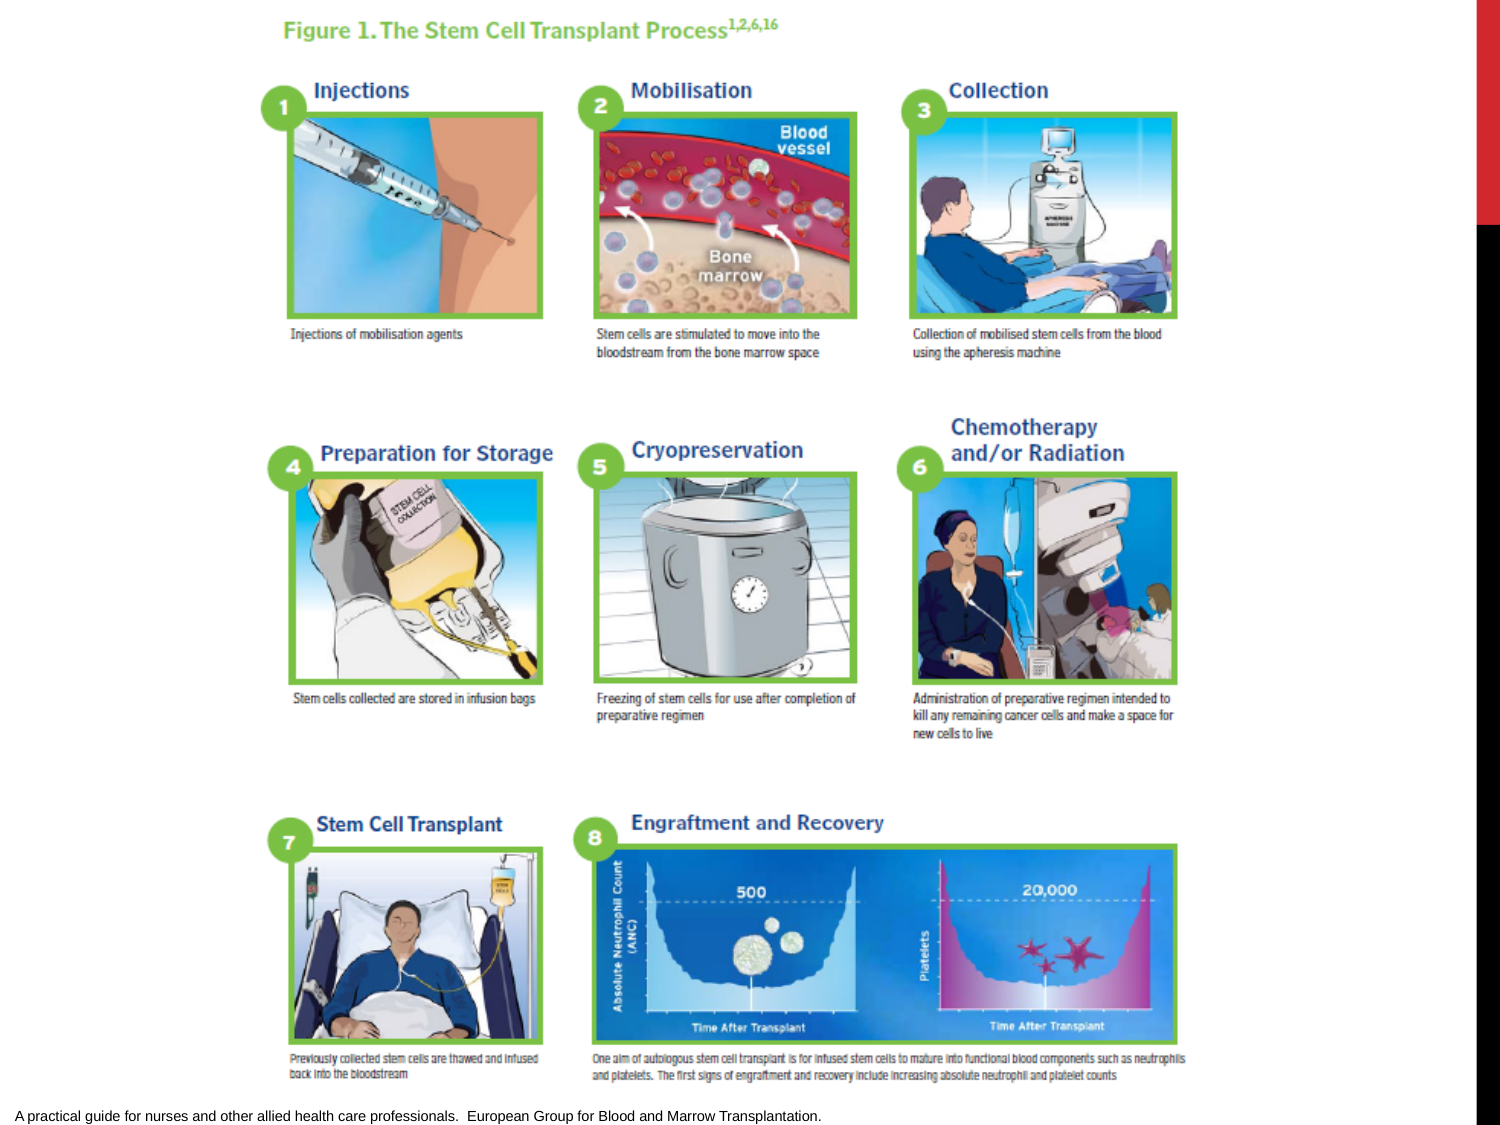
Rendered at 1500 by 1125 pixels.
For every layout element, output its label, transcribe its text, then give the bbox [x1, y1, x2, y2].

text_box A practical guide for nurses and other allied health care professionals. European Group for Blood and Marrow Transplantation. [0, 1099, 1038, 1125]
picture [249, 0, 1252, 1103]
